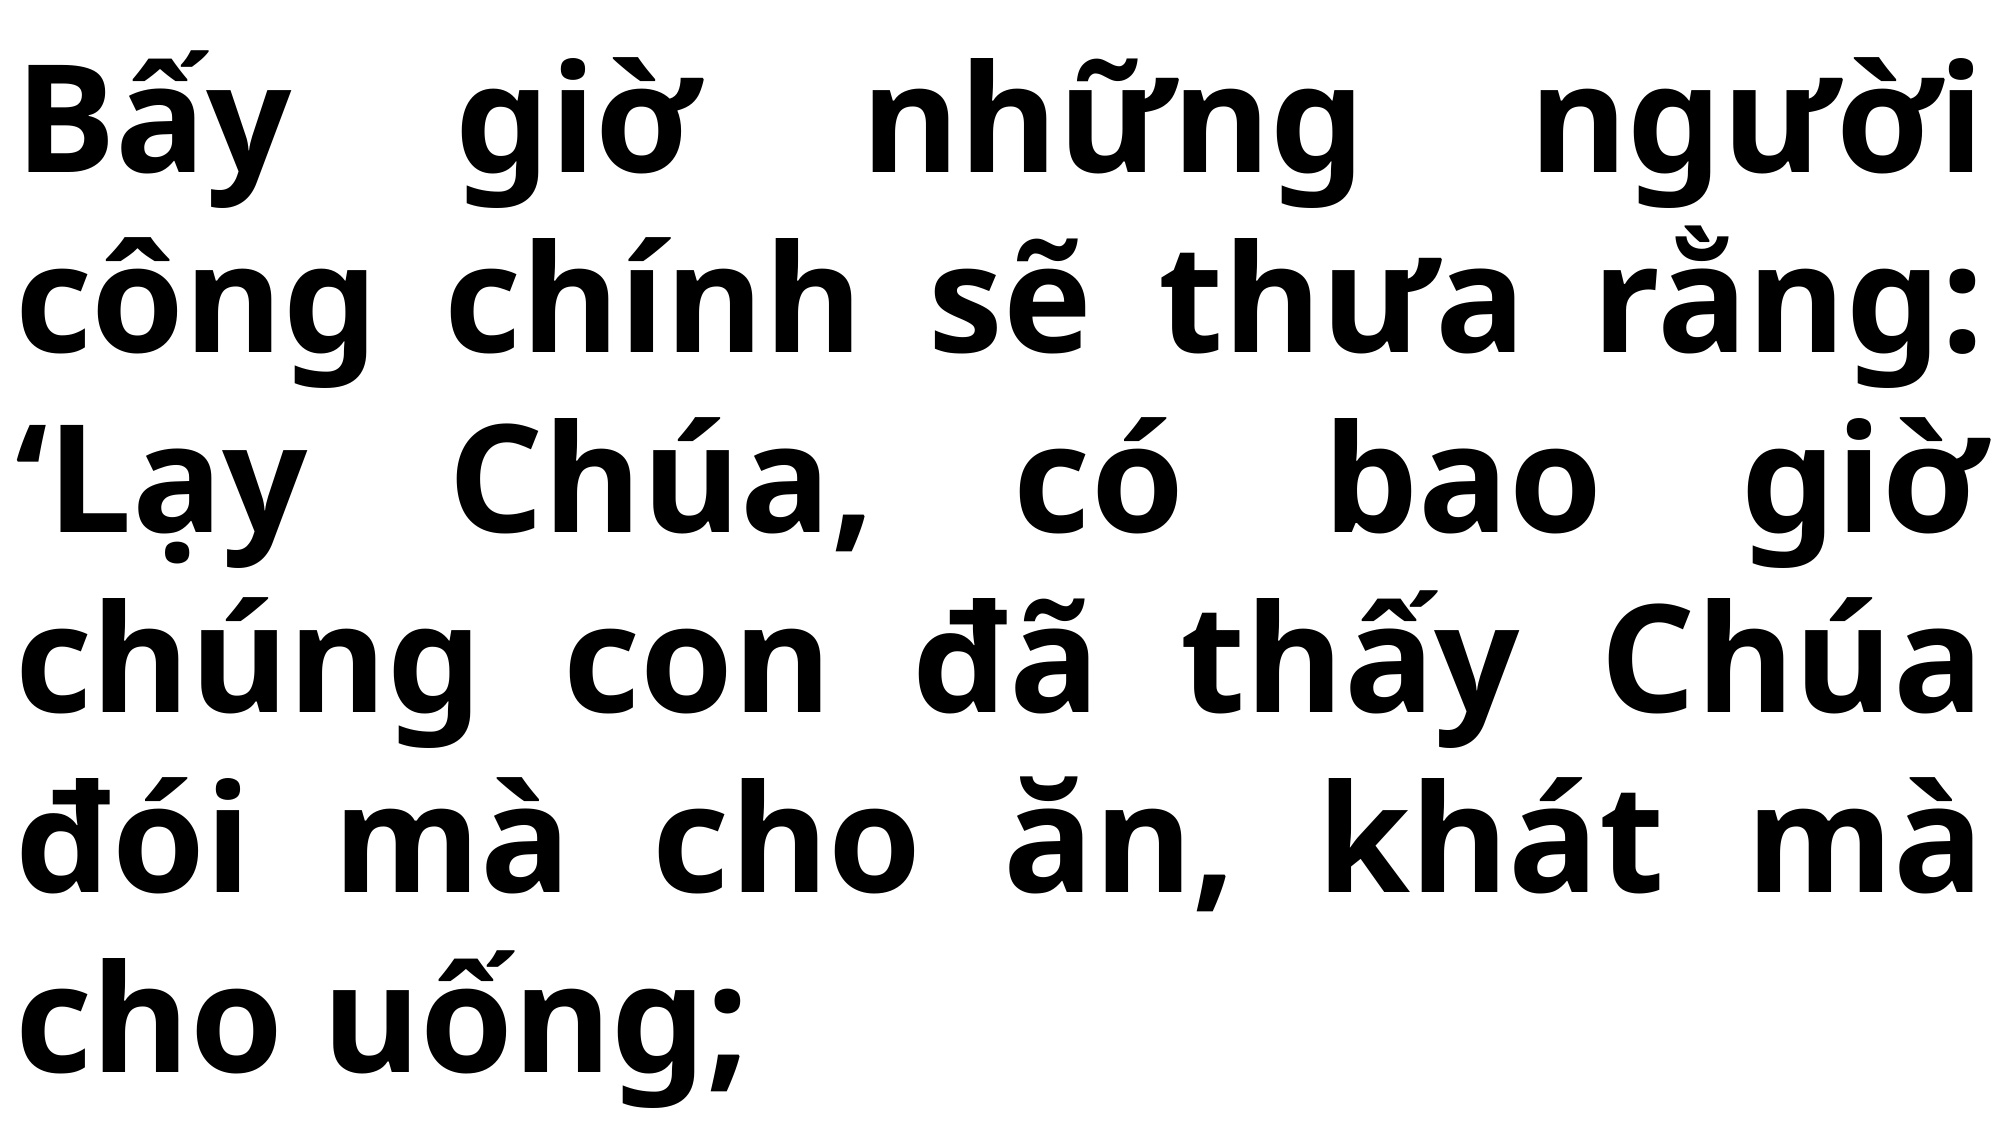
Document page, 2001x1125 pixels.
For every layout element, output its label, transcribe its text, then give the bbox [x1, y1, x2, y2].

title Bấy giờ những người công chính sẽ thưa rằng: ‘Lạy Chúa, có bao giờ chúng con đã thấy Chúa đói mà cho ăn, khát mà cho uống; [0, 0, 2000, 1125]
